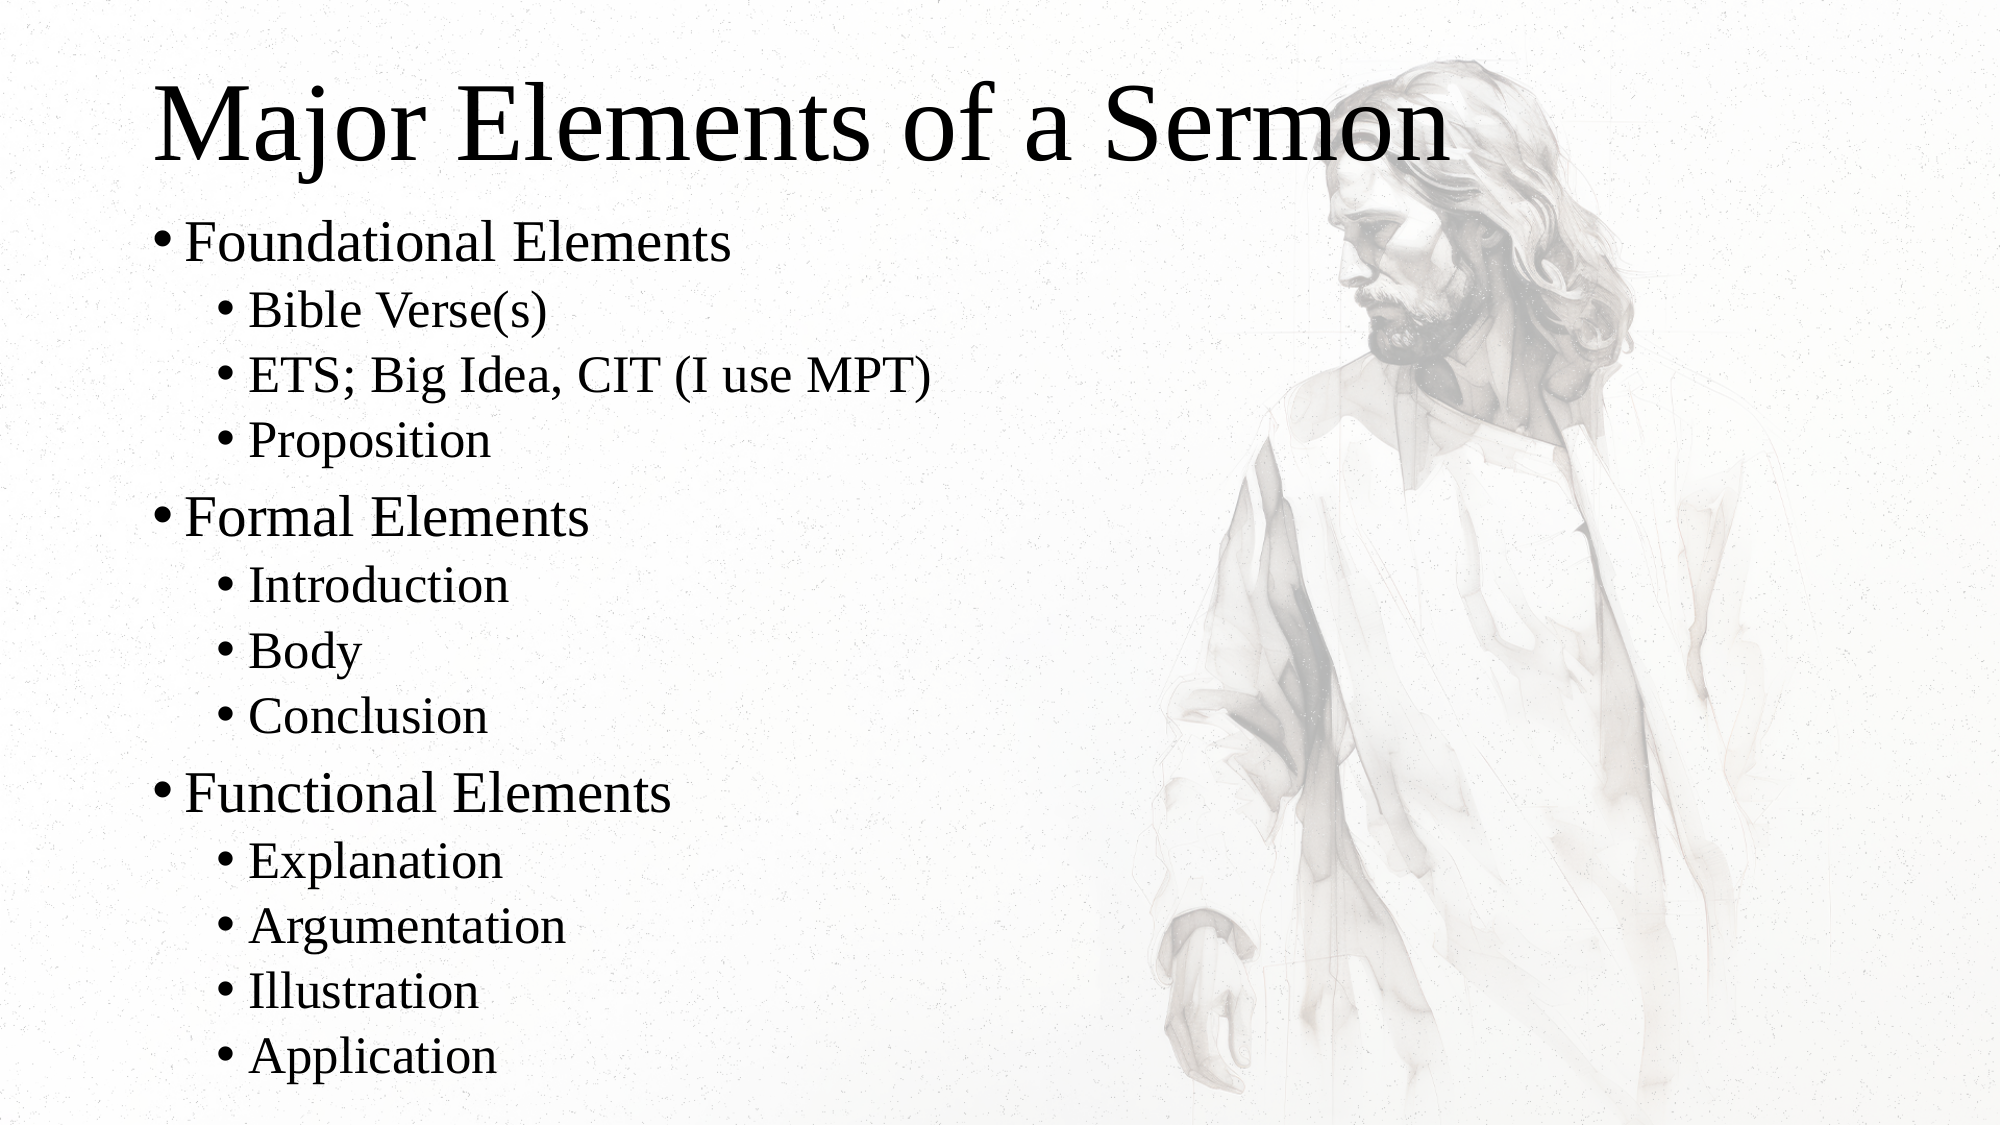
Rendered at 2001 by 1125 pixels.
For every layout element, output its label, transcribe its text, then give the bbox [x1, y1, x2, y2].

title Major Elements of a Sermon [137, 37, 1863, 202]
list Foundational Elements Bible Verse(s) ETS; Big Idea, CIT (I use MPT) Proposition Formal Elements Introduction Body Conclusion Functional Elements Explanation Argumentation Illustration Application [137, 202, 1863, 1102]
